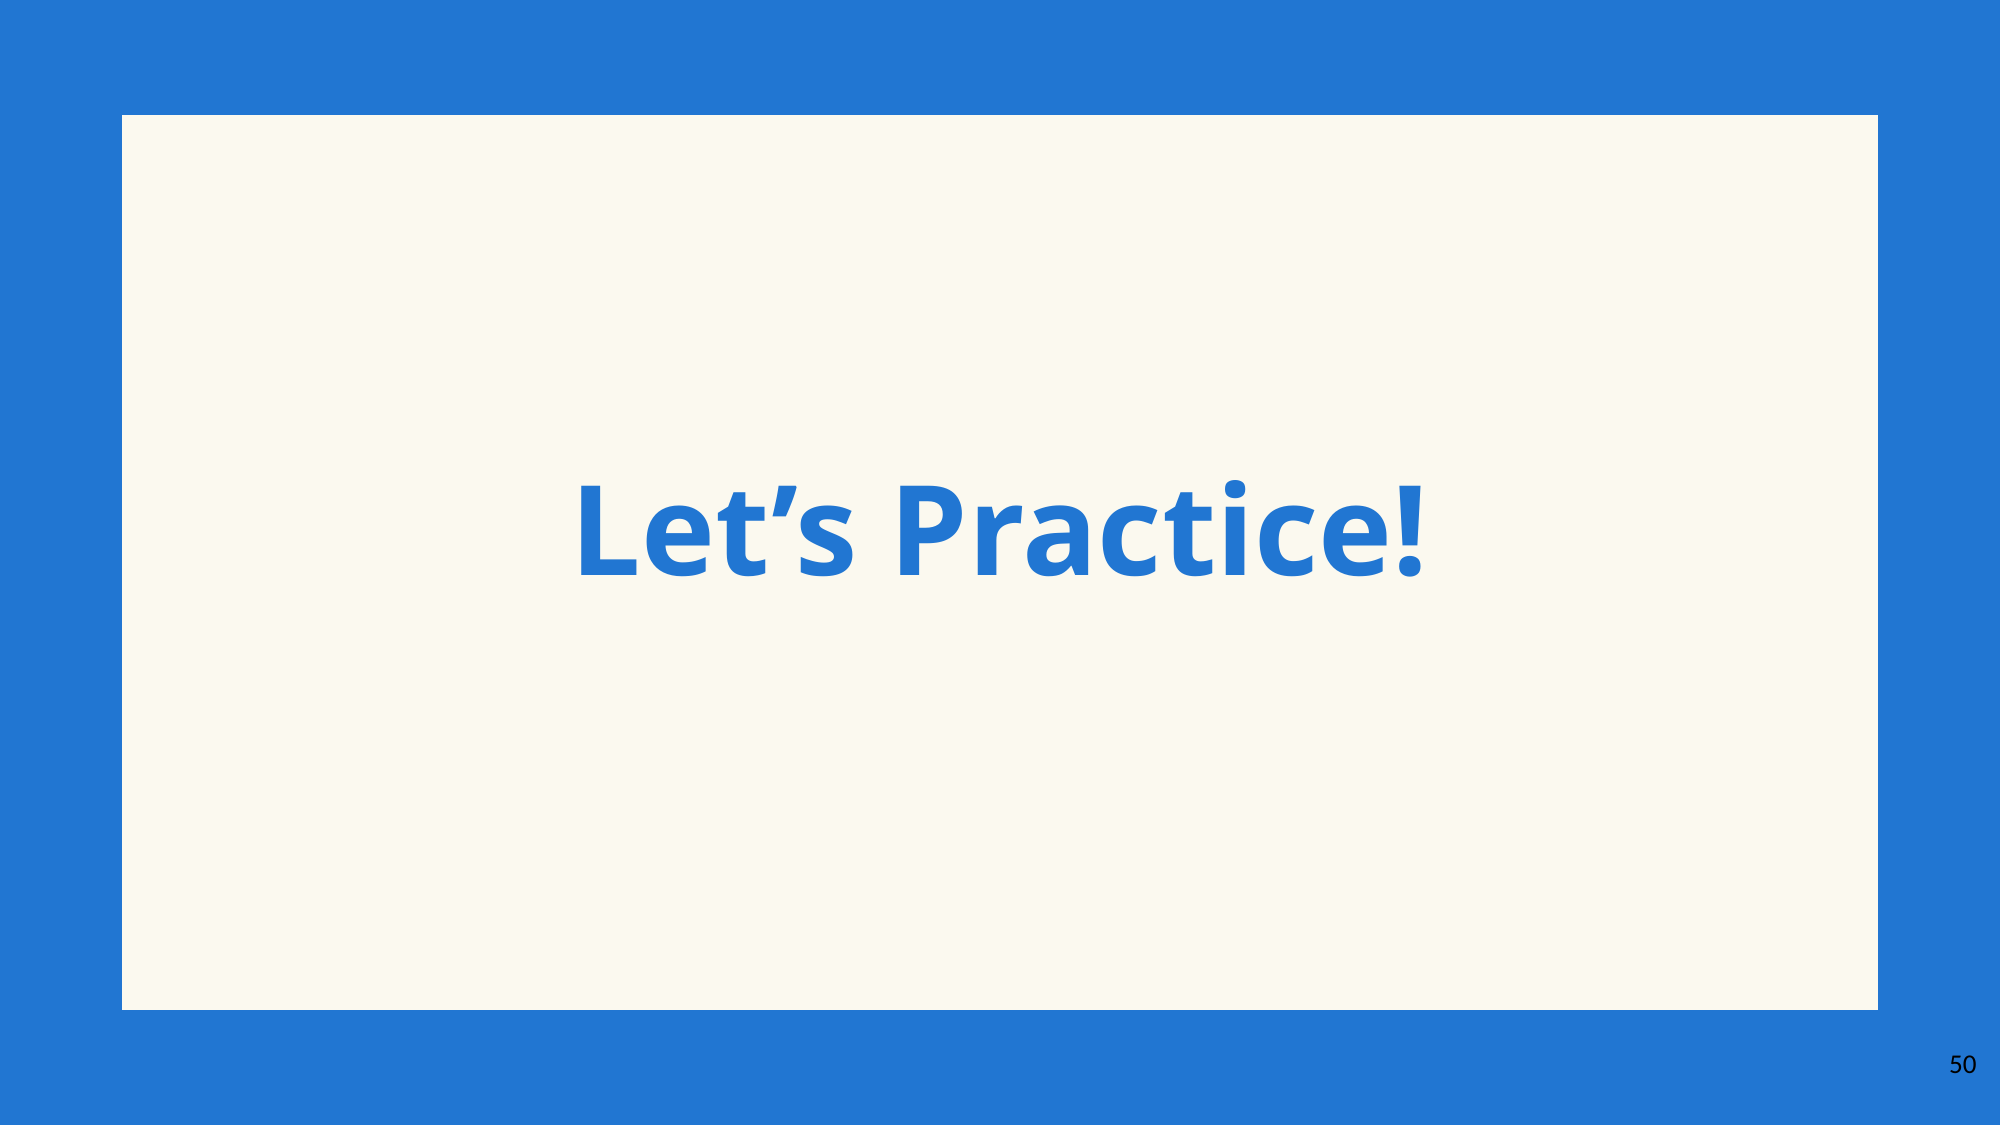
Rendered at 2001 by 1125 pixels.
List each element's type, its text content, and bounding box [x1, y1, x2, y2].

slide_number 50 [1871, 1038, 1992, 1125]
text_box Let’s Practice! [193, 443, 1806, 609]
